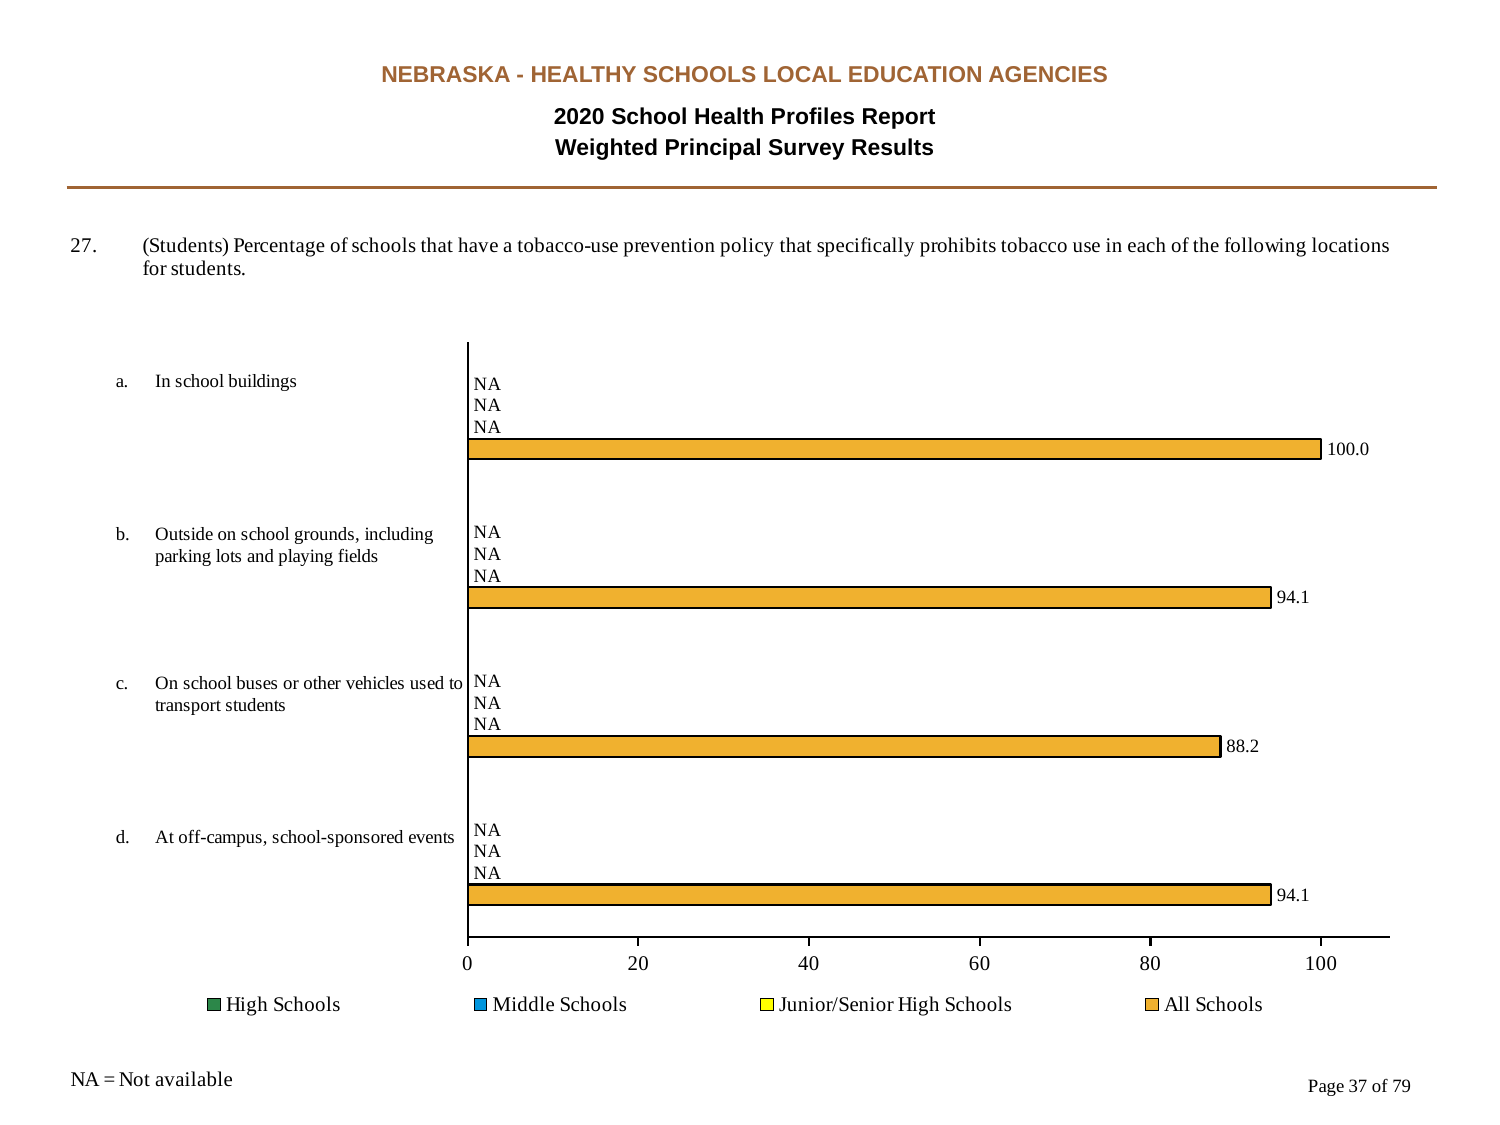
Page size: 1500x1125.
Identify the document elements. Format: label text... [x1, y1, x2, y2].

text_box Weighted Principal Survey Results [41, 125, 1448, 168]
chart [41, 208, 1448, 1105]
text_box NEBRASKA - HEALTHY SCHOOLS LOCAL EDUCATION AGENCIES [41, 52, 1448, 93]
text_box 2020 School Health Profiles Report [41, 93, 1448, 125]
